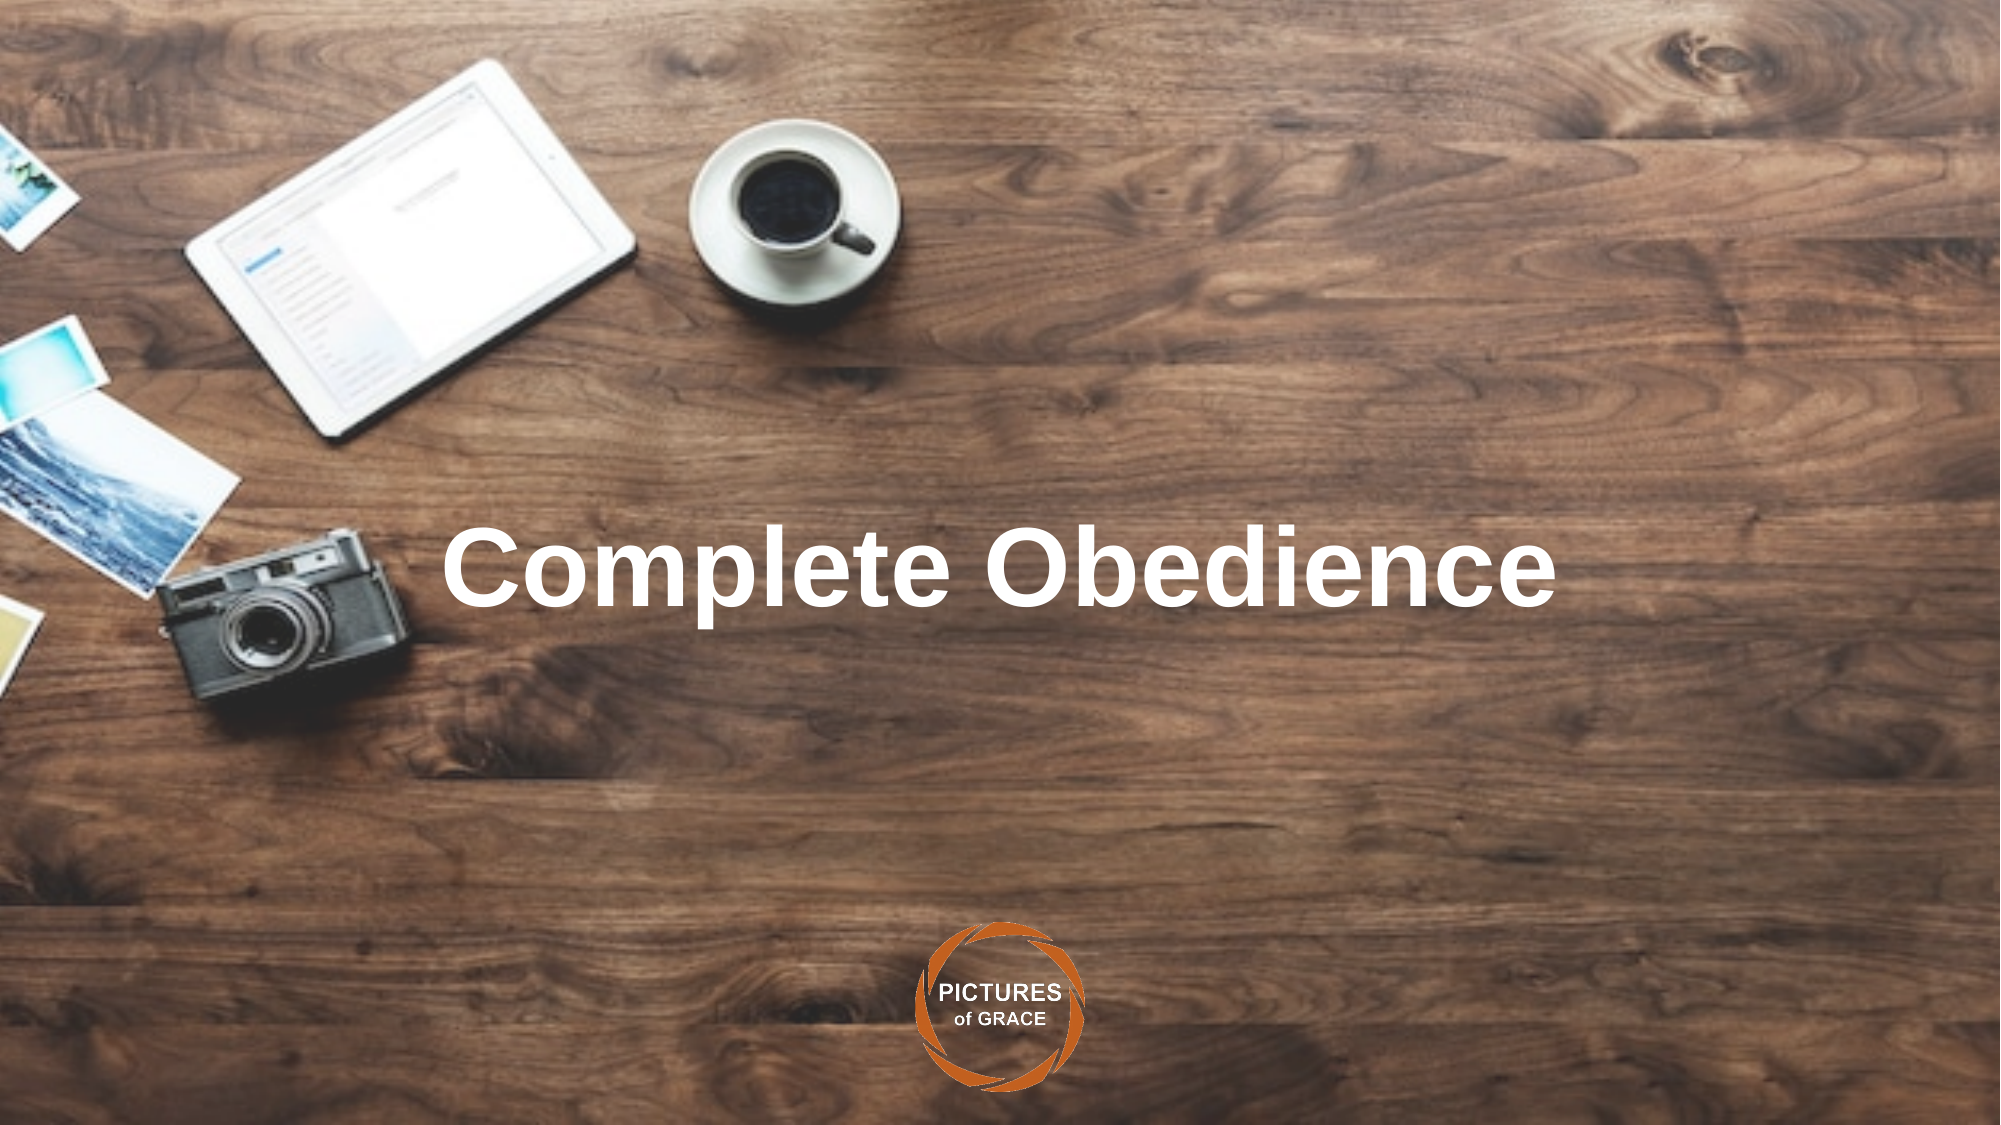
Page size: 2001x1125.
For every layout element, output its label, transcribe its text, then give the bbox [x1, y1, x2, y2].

picture [671, 922, 1329, 1092]
text_box Complete Obedience [0, 486, 2000, 637]
